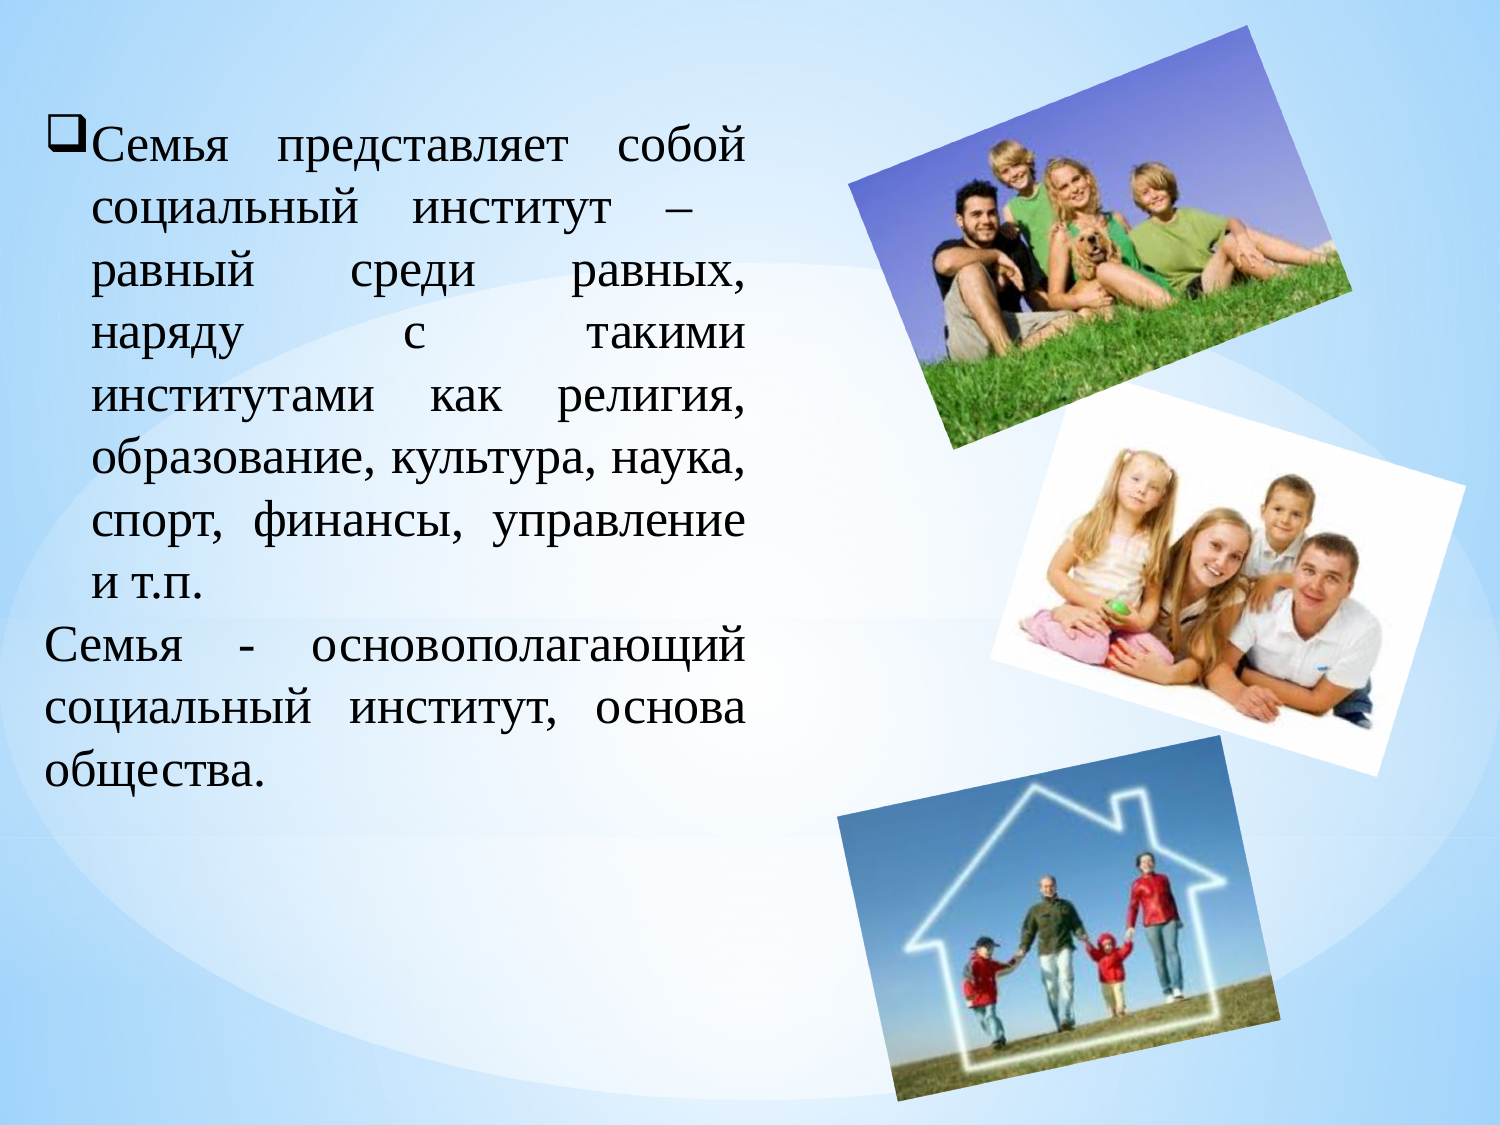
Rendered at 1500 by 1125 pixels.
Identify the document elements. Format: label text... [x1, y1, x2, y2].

picture [838, 736, 1280, 1101]
picture [849, 26, 1465, 776]
text_box Семья представляет собой социальный институт – равный среди равных, наряду с такими институтами как религия, образование, культура, наука, спорт, финансы, управление и т.п. Семья - основополагающий социальный институт, основа общества. [29, 101, 762, 804]
